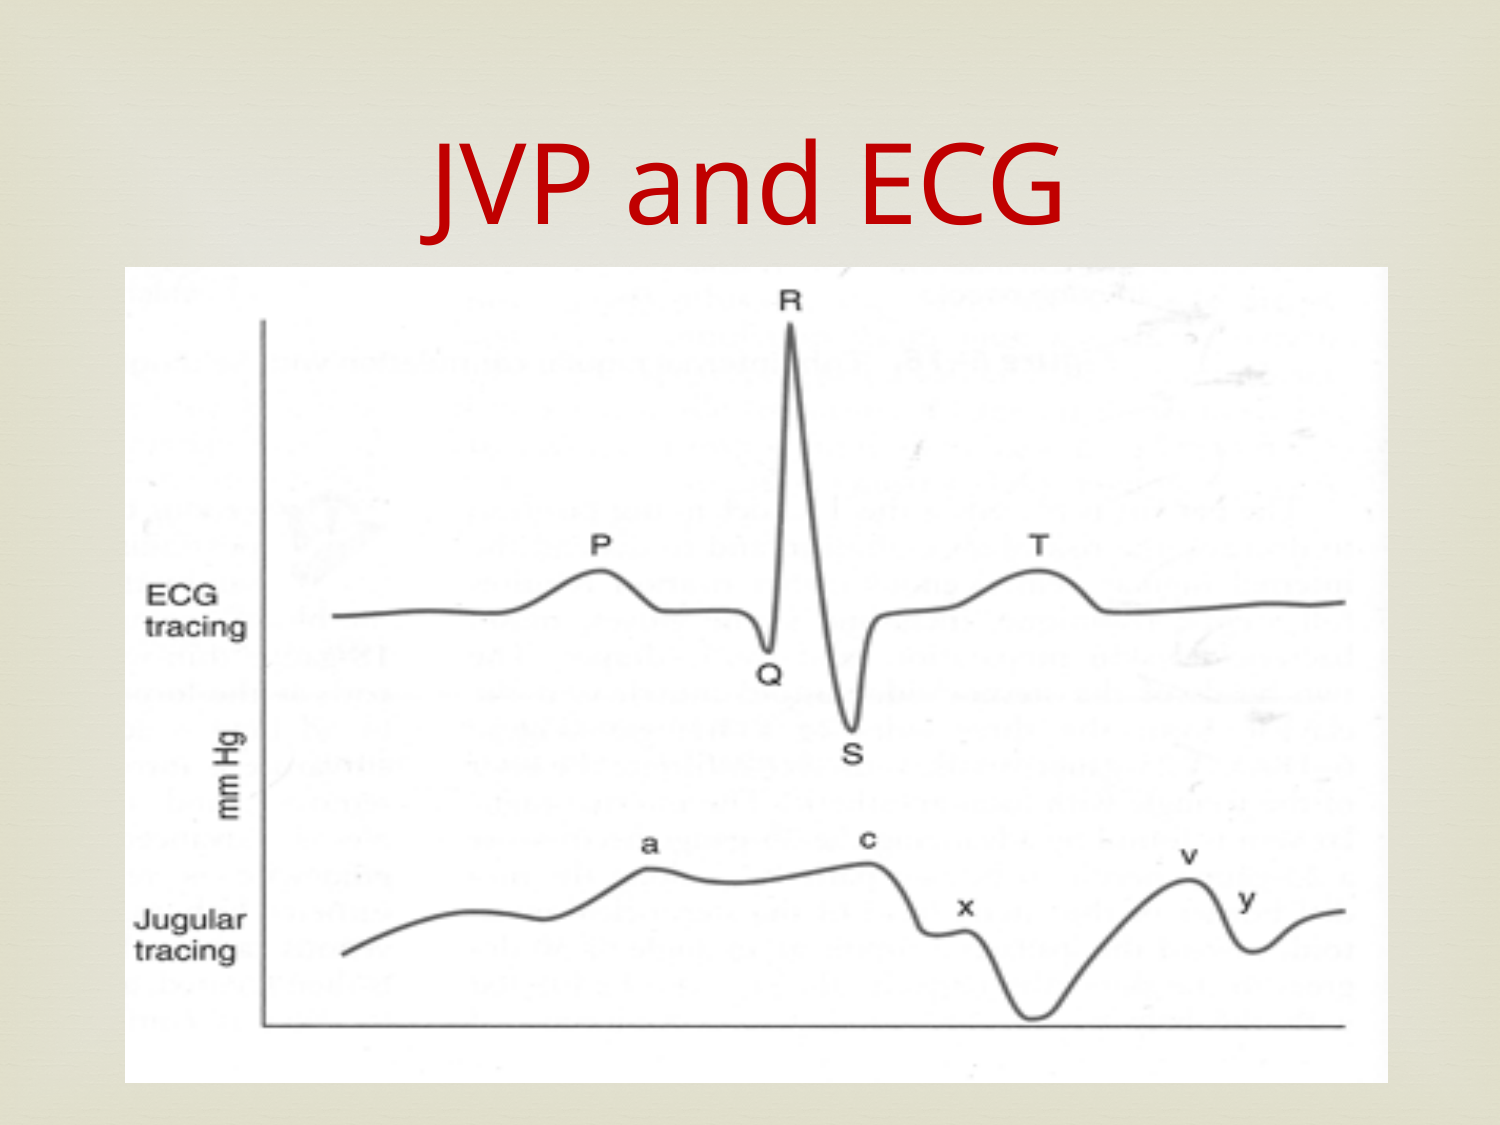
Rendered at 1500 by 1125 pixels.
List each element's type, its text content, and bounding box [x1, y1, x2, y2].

title JVP and ECG [112, 93, 1386, 267]
picture [124, 266, 1389, 1083]
